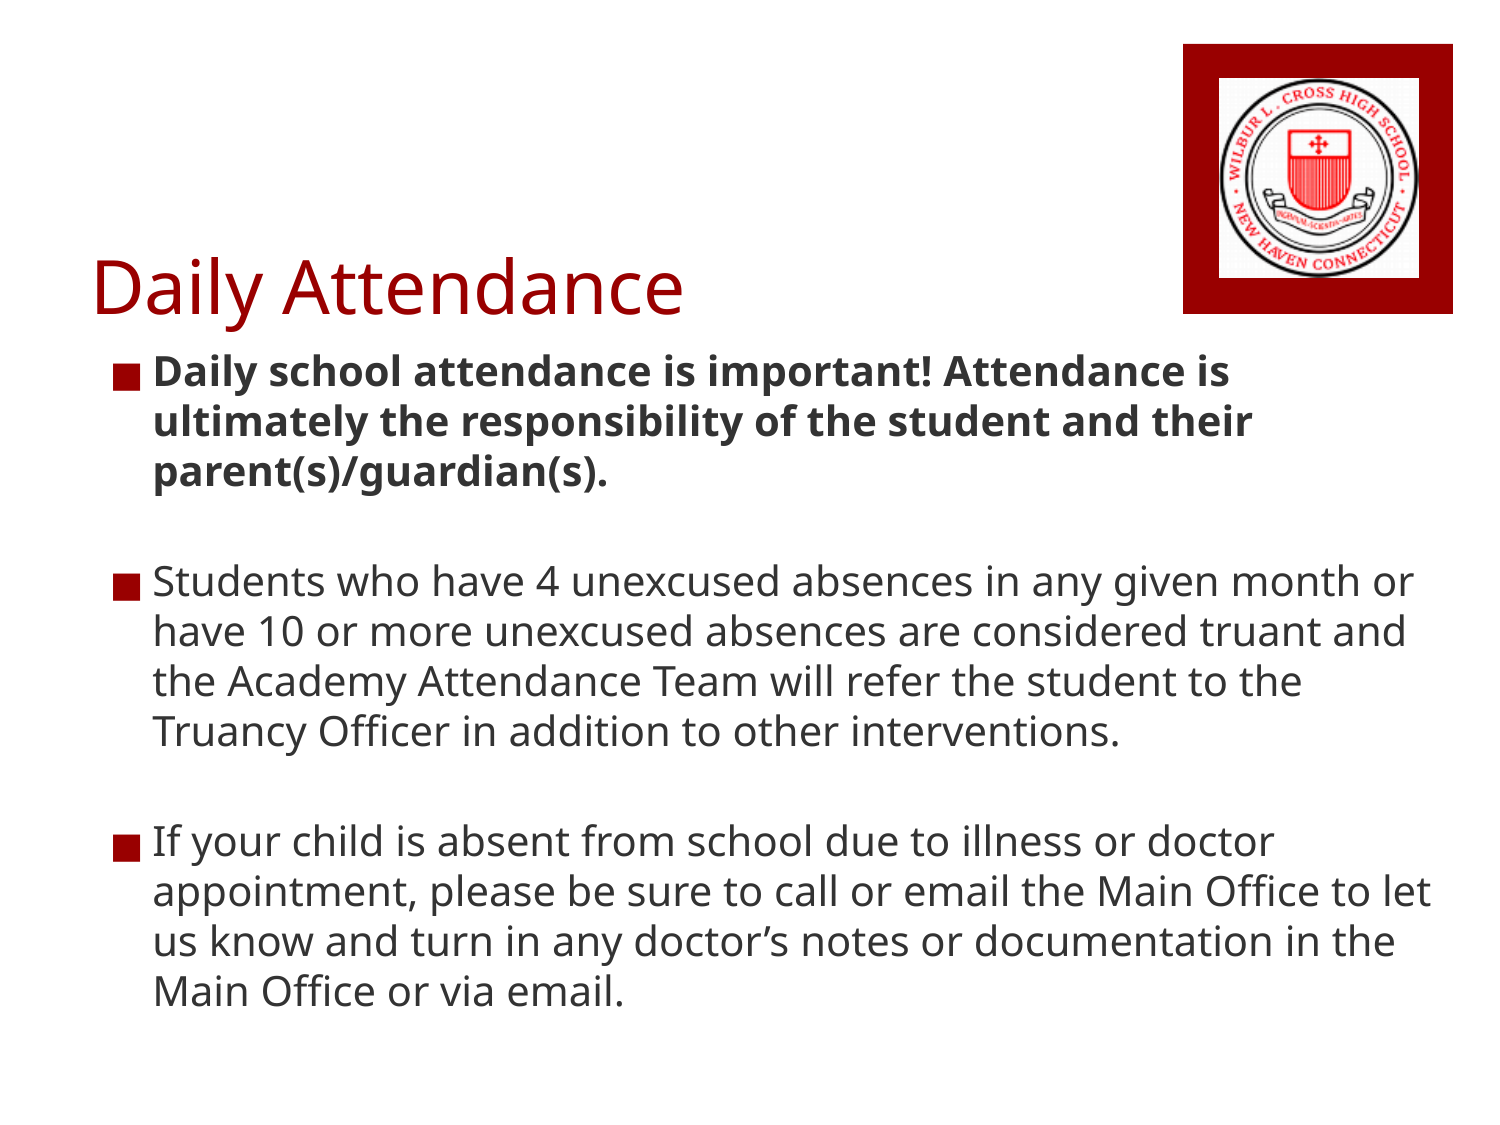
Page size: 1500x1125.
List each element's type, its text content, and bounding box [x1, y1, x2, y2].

list Daily school attendance is important! Attendance is ultimately the responsibility of the student and their parent(s)/guardian(s). Students who have 4 unexcused absences in any given month or have 10 or more unexcused absences are considered truant and the Academy Attendance Team will refer the student to the Truancy Officer in addition to other interventions. If your child is absent from school due to illness or doctor appointment, please be sure to call or email the Main Office to let us know and turn in any doctor’s notes or documentation in the Main Office or via email. [92, 337, 1449, 980]
title Daily Attendance [75, 149, 1143, 338]
picture [1219, 78, 1419, 278]
